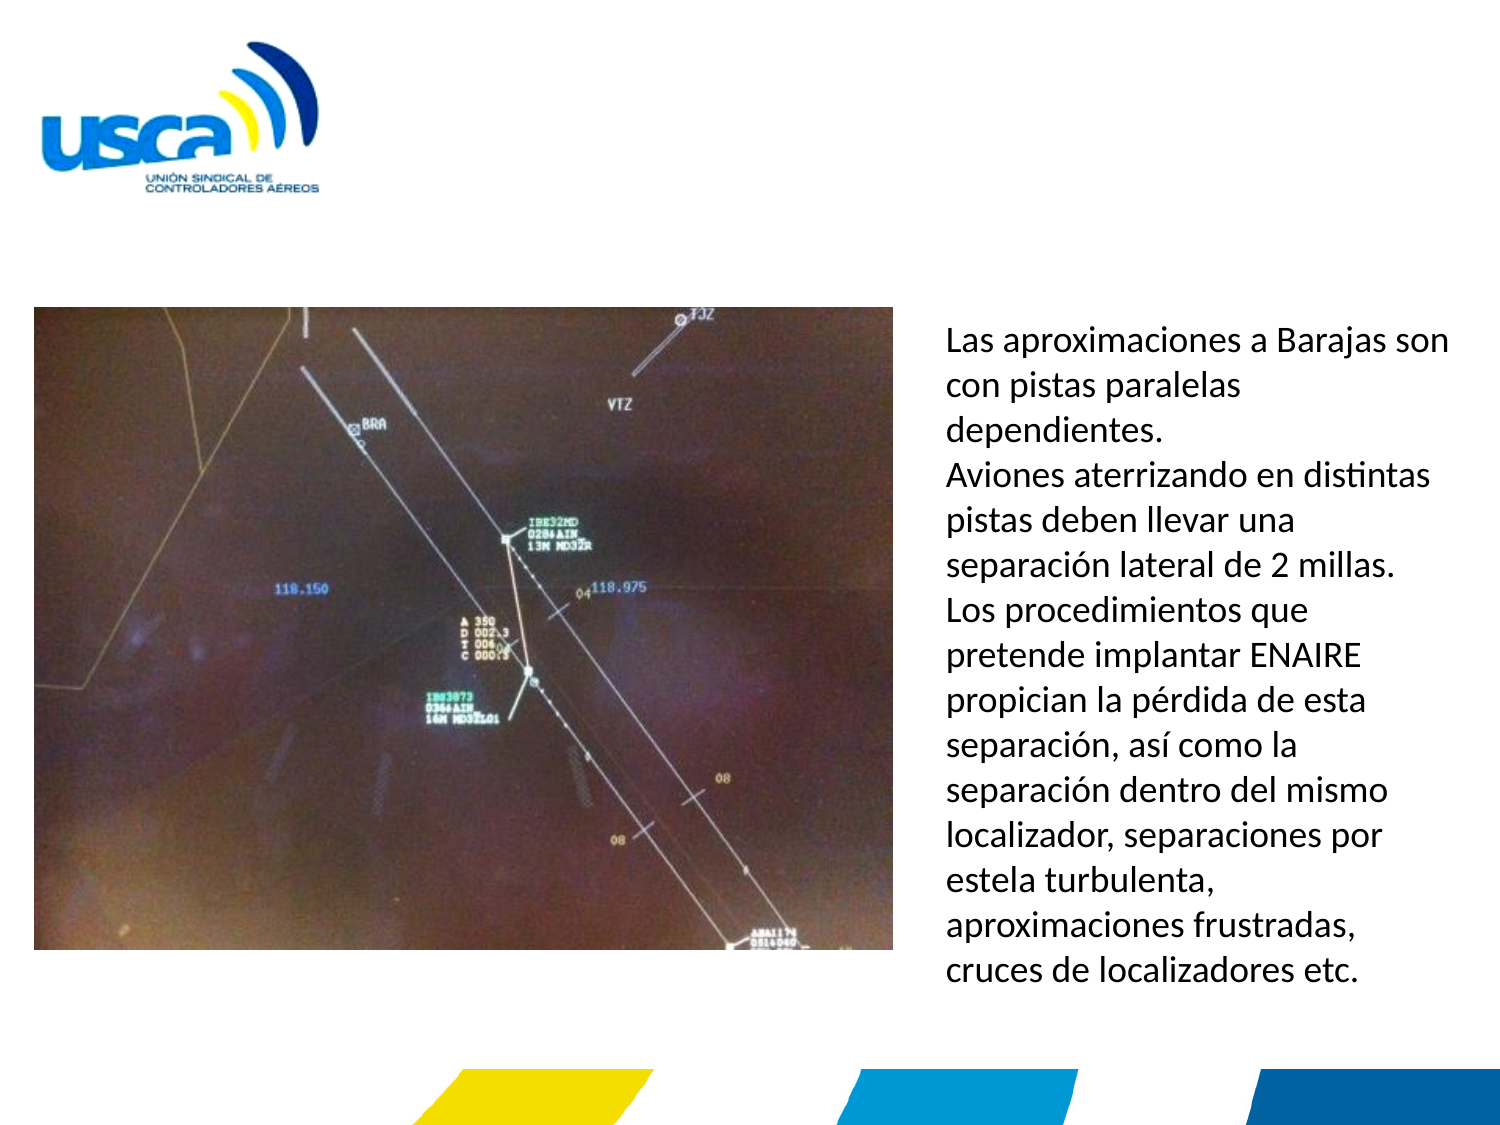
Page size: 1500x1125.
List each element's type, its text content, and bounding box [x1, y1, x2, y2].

text_box Las aproximaciones a Barajas son con pistas paralelas dependientes. Aviones aterrizando en distintas pistas deben llevar una separación lateral de 2 millas. Los procedimientos que pretende implantar ENAIRE propician la pérdida de esta separación, así como la separación dentro del mismo localizador, separaciones por estela turbulenta, aproximaciones frustradas, cruces de localizadores etc. [931, 307, 1469, 998]
picture [1064, 1069, 1500, 1125]
picture [25, 25, 338, 210]
picture [33, 307, 894, 950]
picture [410, 1069, 860, 1125]
